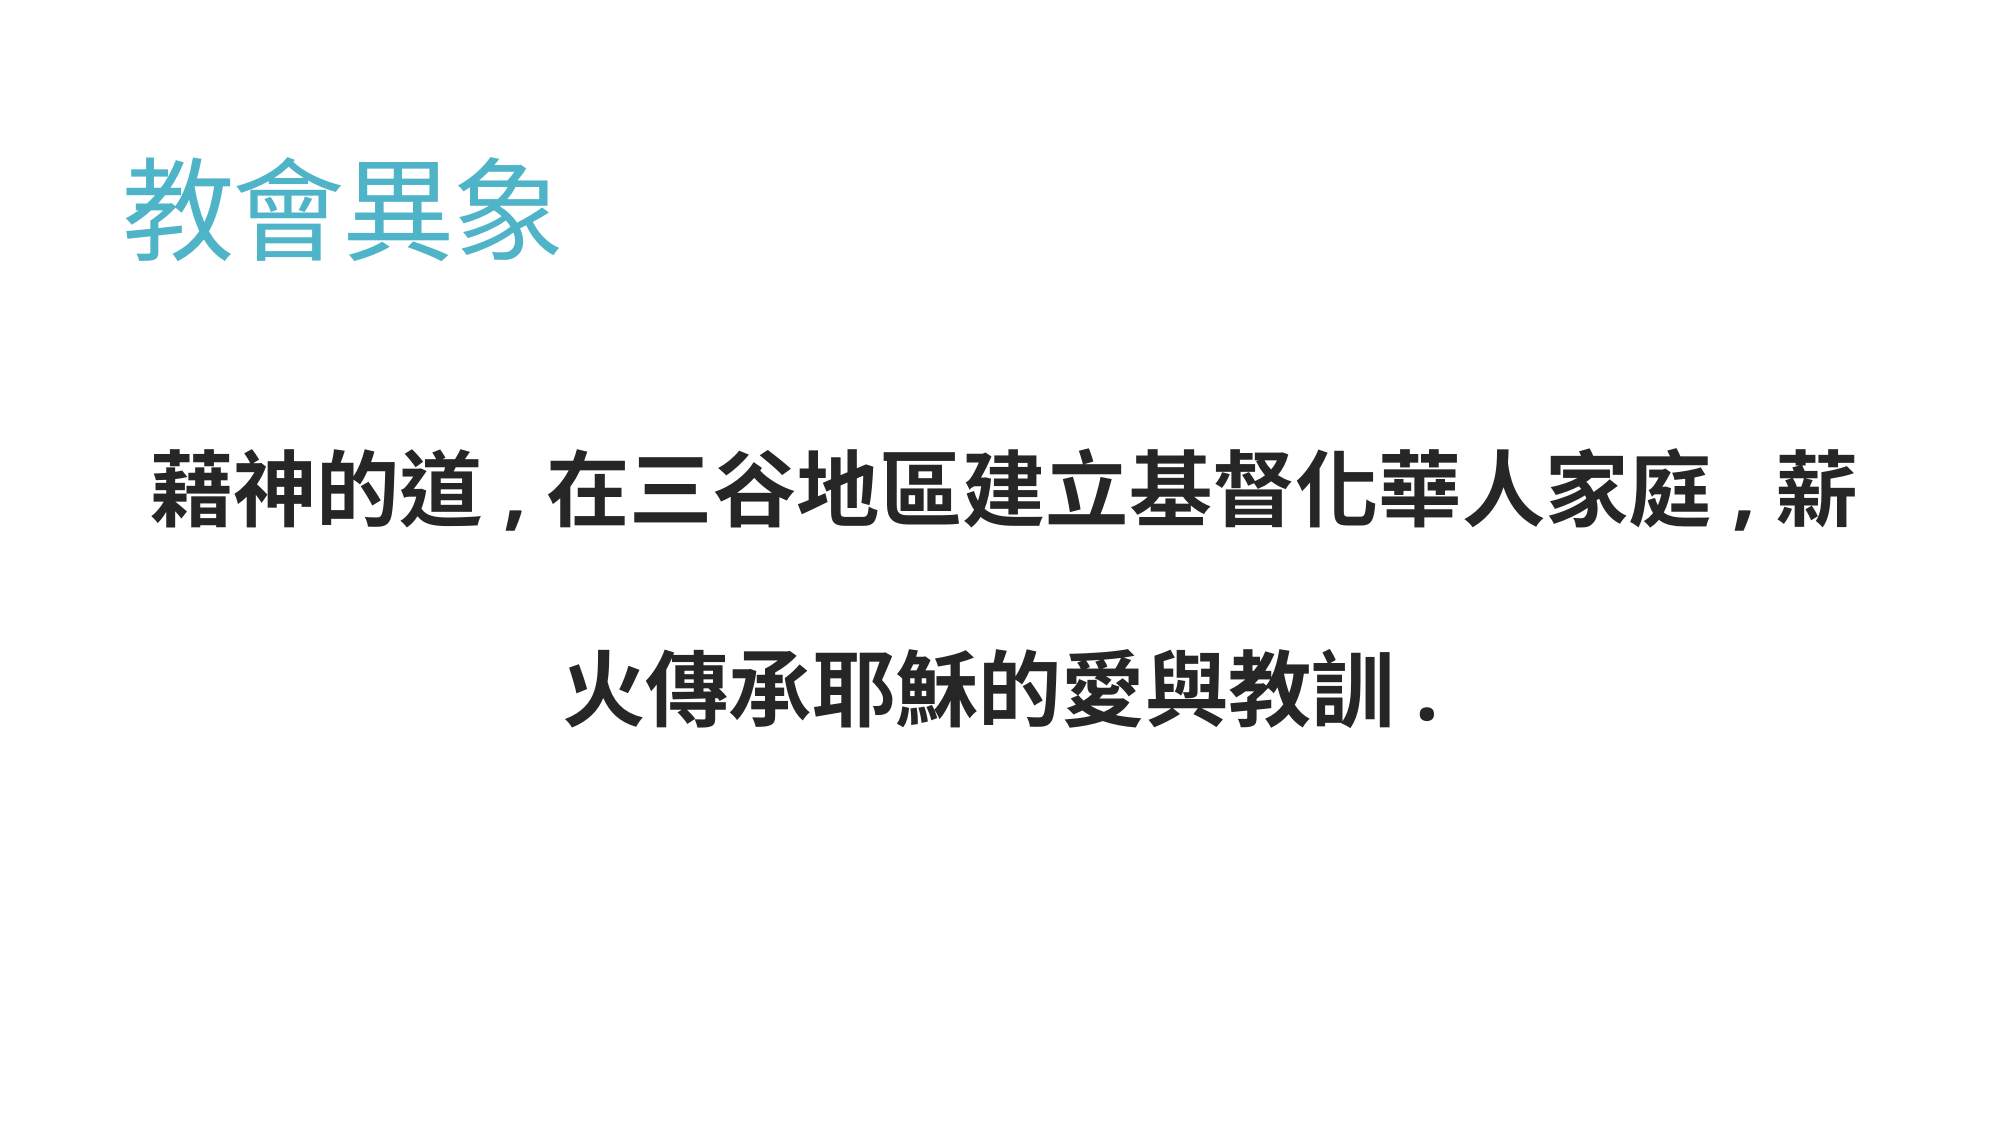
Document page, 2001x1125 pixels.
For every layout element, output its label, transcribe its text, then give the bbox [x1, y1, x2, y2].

title 教會異象 [107, 81, 1875, 354]
list 藉神的道,在三谷地區建立基督化華人家庭,薪火傳承耶穌的愛與教訓. [111, 329, 1876, 948]
